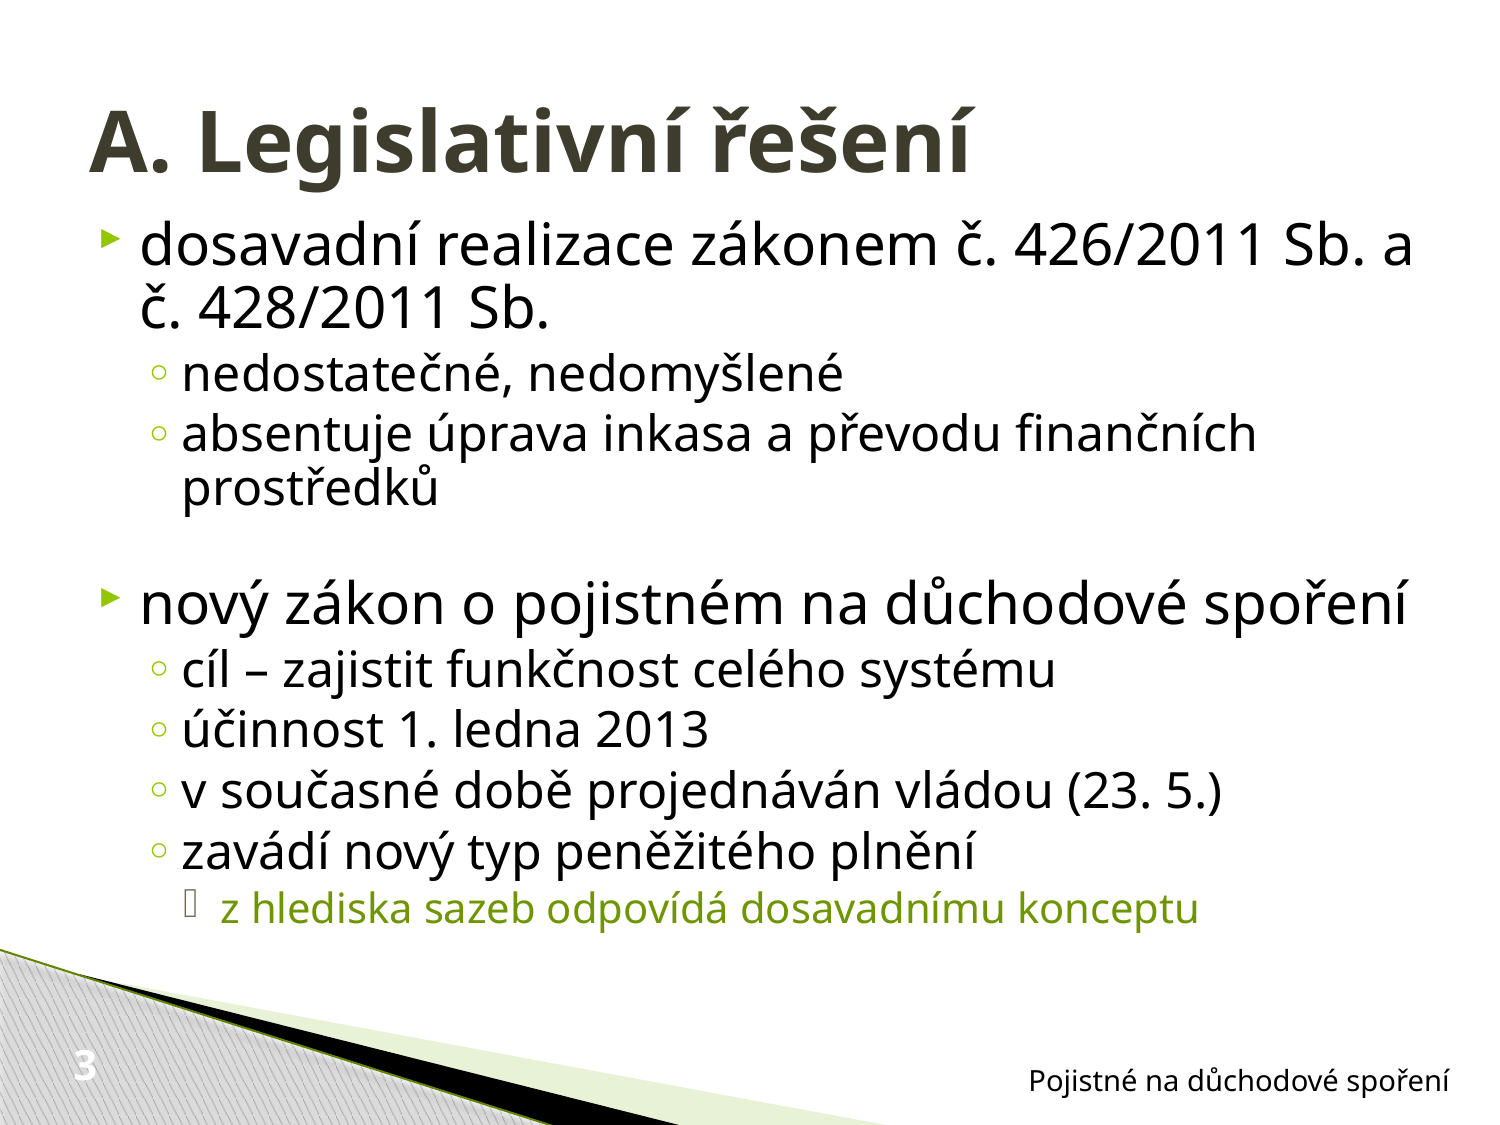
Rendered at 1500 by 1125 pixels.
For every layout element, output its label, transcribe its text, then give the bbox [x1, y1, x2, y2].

text_box Pojistné na důchodové spoření [738, 1020, 1465, 1105]
title A. Legislativní řešení [75, 45, 1425, 233]
text_box 3 [58, 1031, 282, 1103]
list dosavadní realizace zákonem č. 426/2011 Sb. a č. 428/2011 Sb. nedostatečné, nedomyšlené absentuje úprava inkasa a převodu finančních prostředků nový zákon o pojistném na důchodové spoření cíl – zajistit funkčnost celého systému účinnost 1. ledna 2013 v současné době projednáván vládou (23. 5.) zavádí nový typ peněžitého plnění z hlediska sazeb odpovídá dosavadnímu konceptu [64, 207, 1439, 1024]
